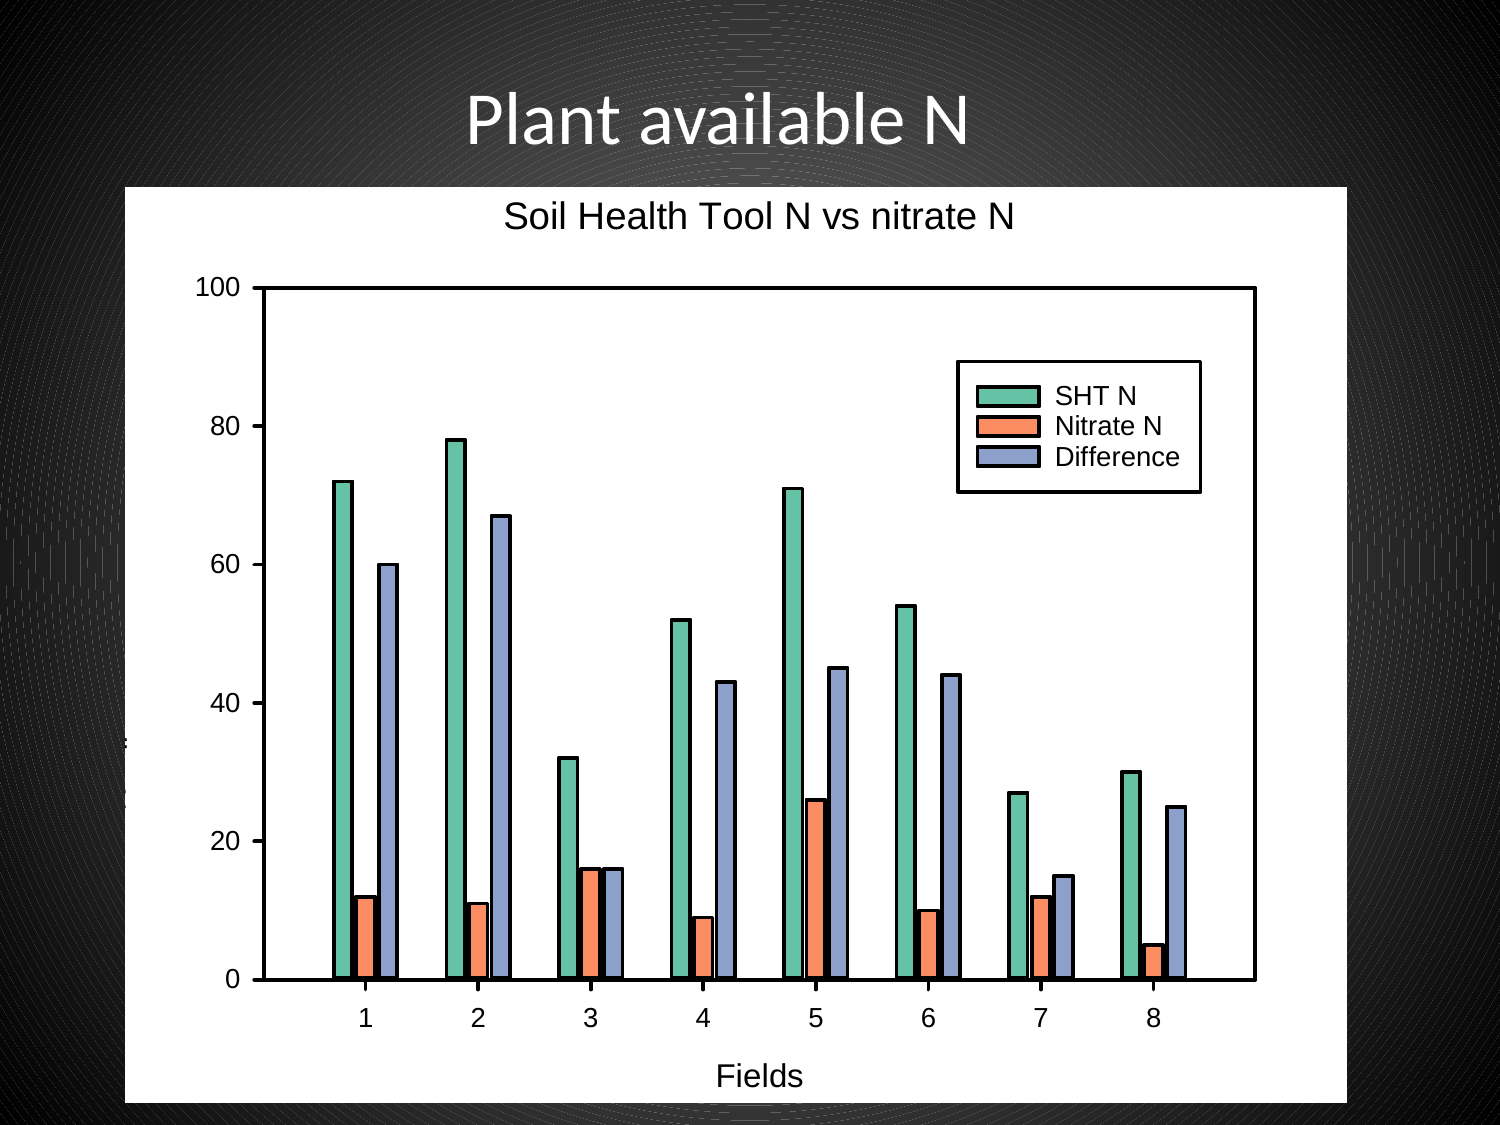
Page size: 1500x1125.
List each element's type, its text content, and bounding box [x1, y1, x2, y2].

text_box Plant available N [412, 62, 1025, 168]
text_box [124, 187, 1348, 1104]
